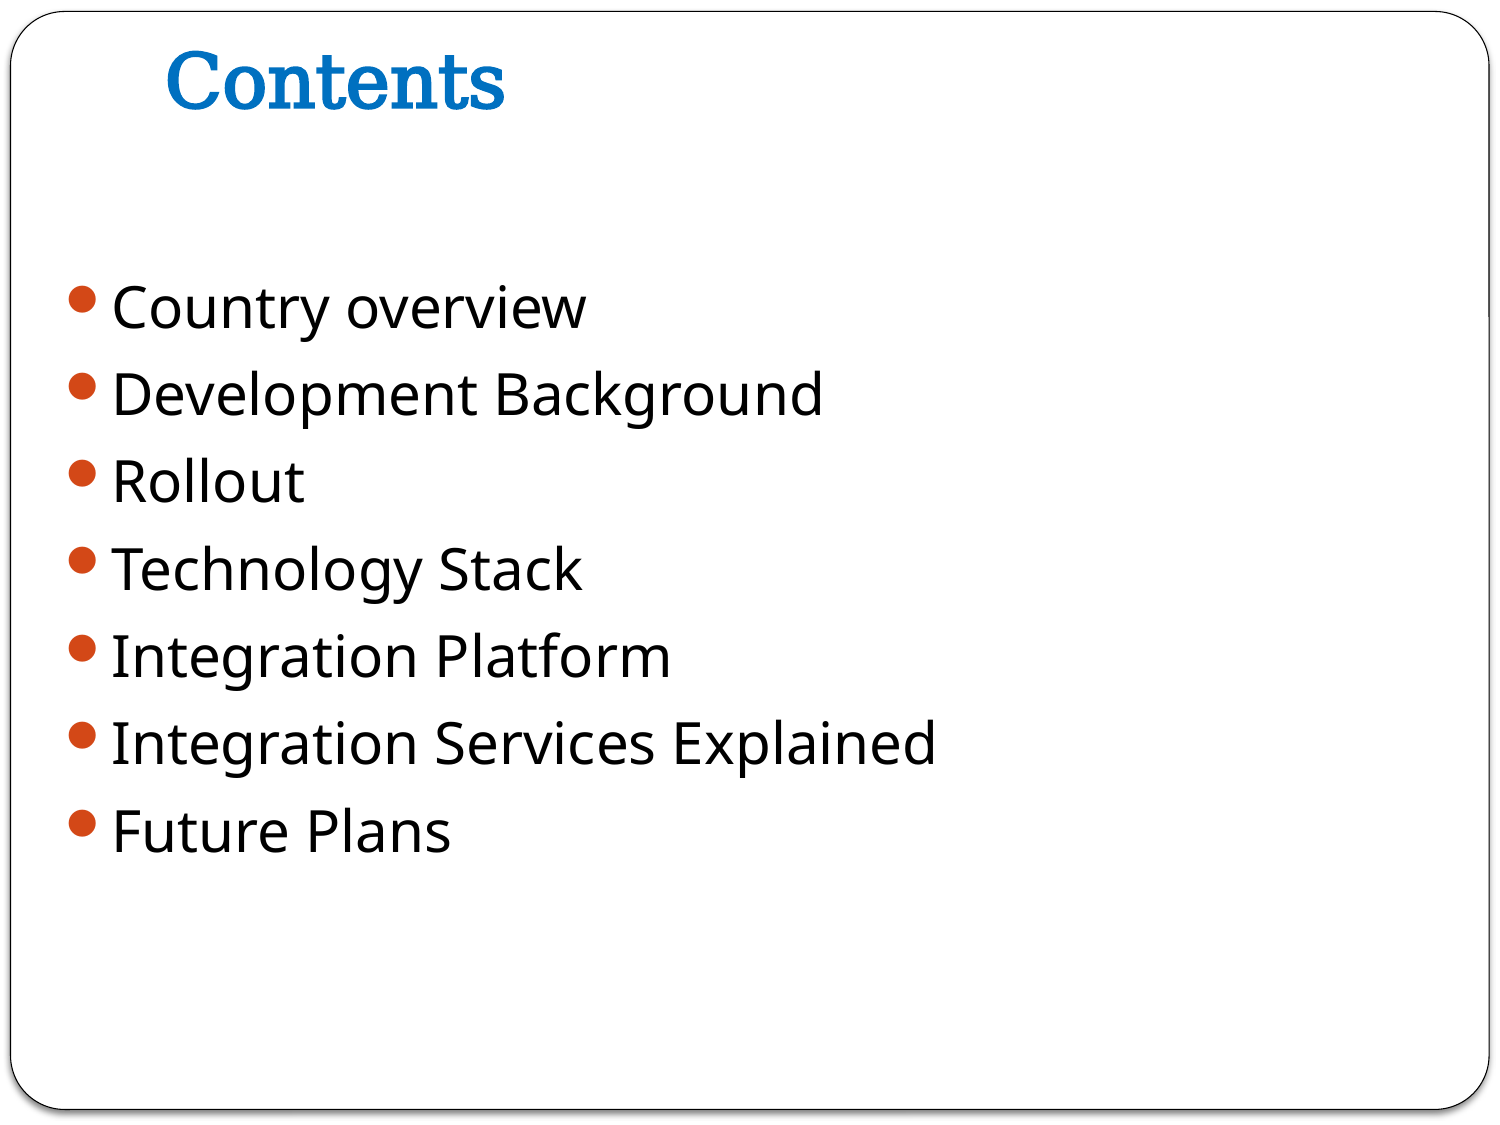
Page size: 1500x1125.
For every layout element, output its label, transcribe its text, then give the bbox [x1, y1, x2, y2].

title Contents [150, 45, 1425, 138]
list Country overview Development Background Rollout Technology Stack Integration Platform Integration Services Explained Future Plans [50, 262, 1463, 1075]
